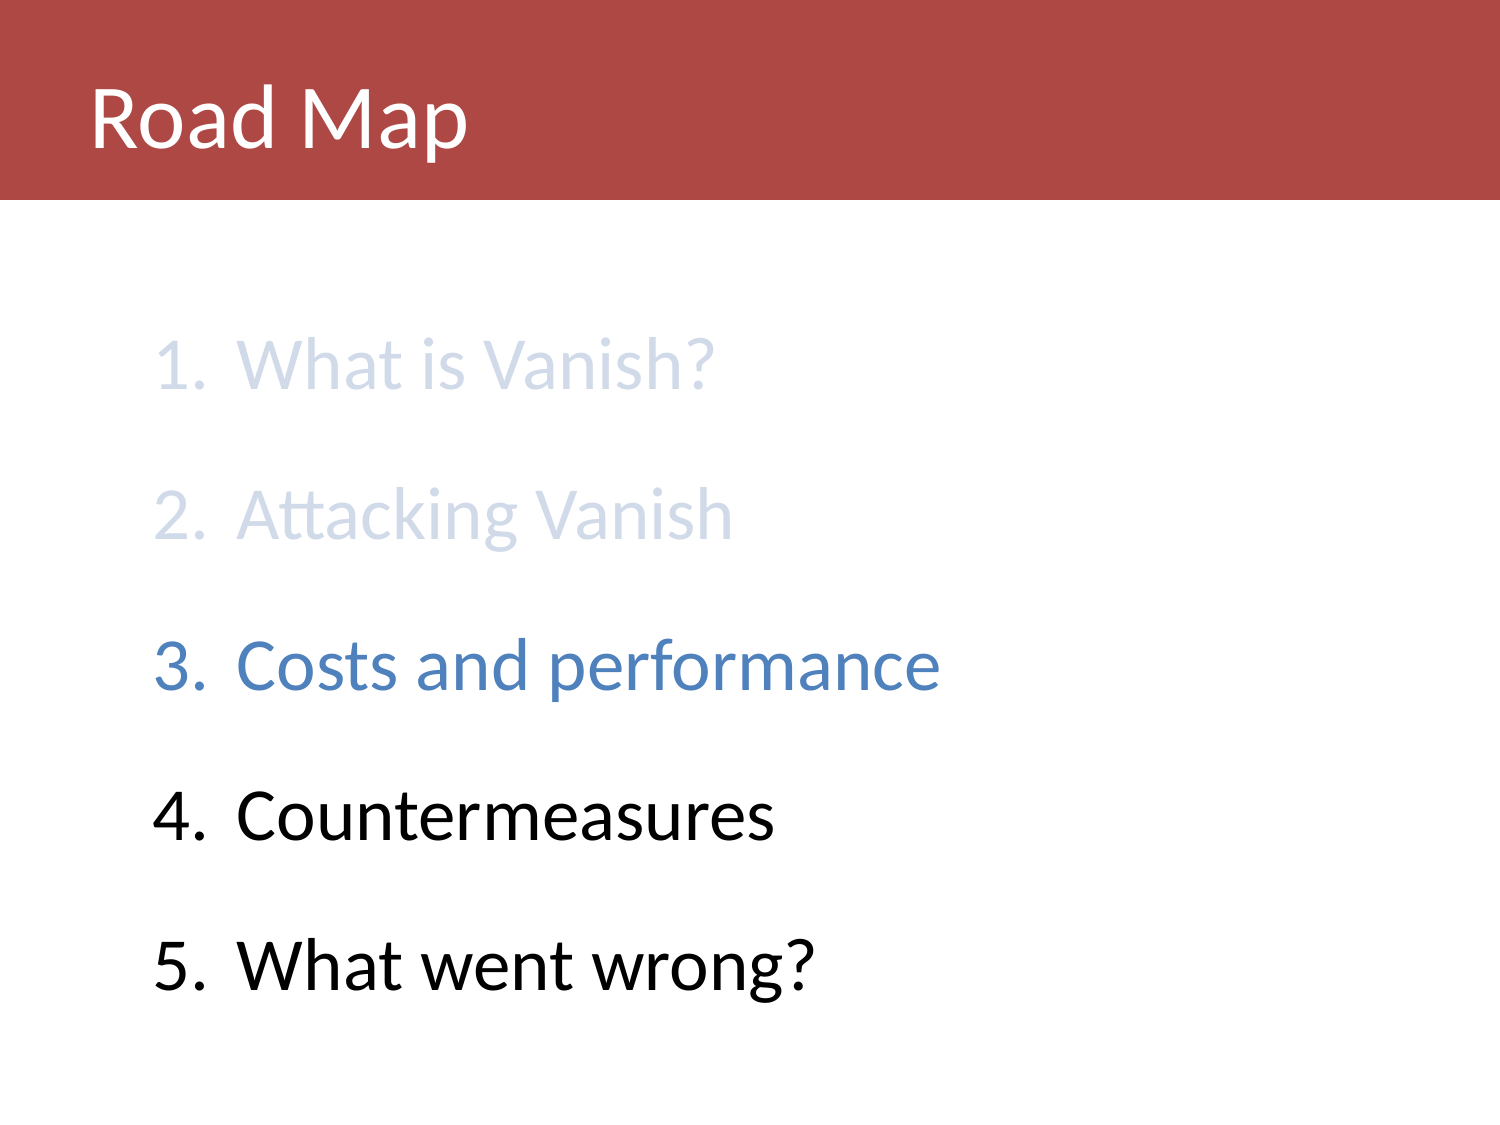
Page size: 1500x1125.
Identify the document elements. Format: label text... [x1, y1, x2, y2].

title Road Map [75, 50, 1425, 238]
list What is Vanish? Attacking Vanish Costs and performance Countermeasures What went wrong? [137, 262, 1038, 1006]
text_box [0, 0, 1500, 202]
